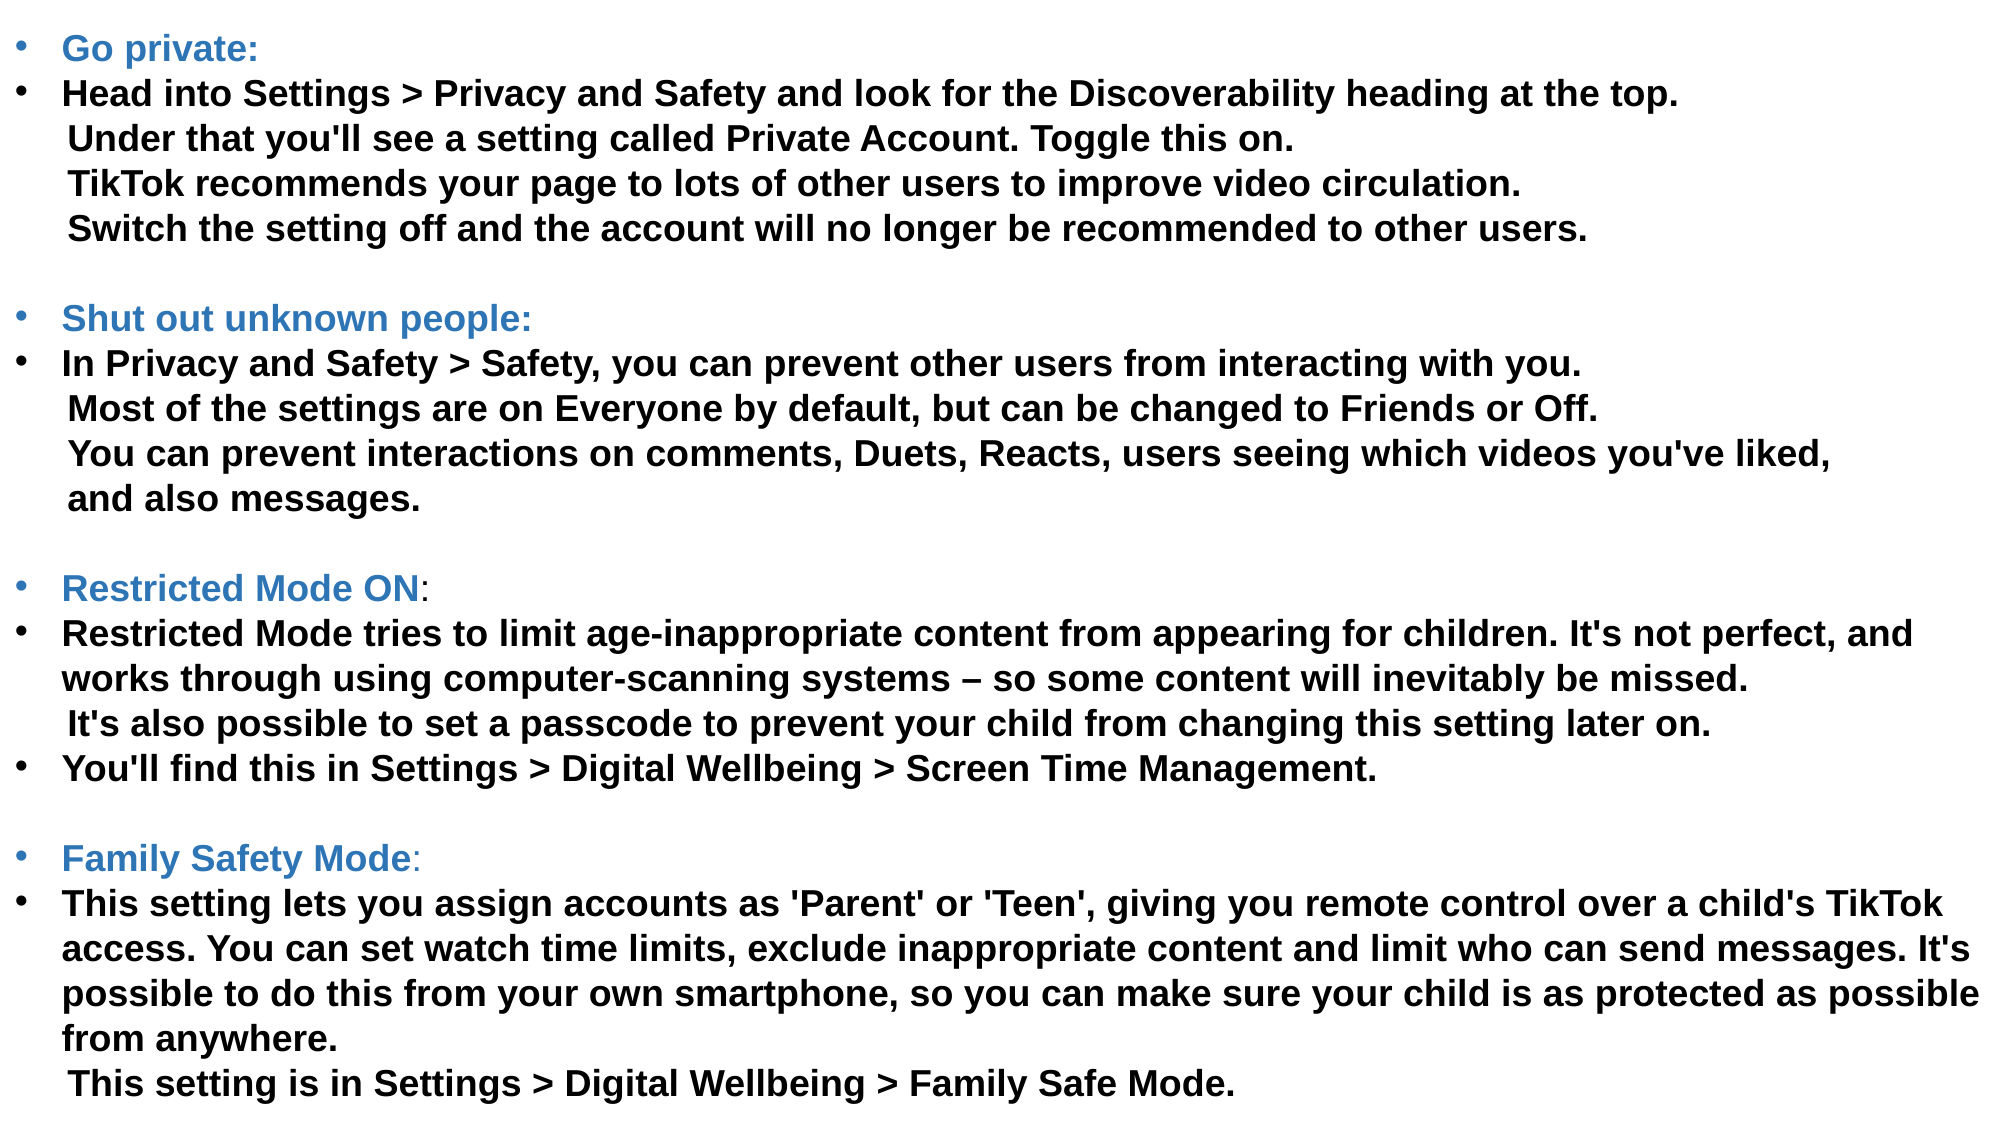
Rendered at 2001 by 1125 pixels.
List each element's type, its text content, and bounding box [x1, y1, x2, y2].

text_box Go private: Head into Settings > Privacy and Safety and look for the Discoverability heading at the top. Under that you'll see a setting called Private Account. Toggle this on. TikTok recommends your page to lots of other users to improve video circulation. Switch the setting off and the account will no longer be recommended to other users. Shut out unknown people: In Privacy and Safety > Safety, you can prevent other users from interacting with you. Most of the settings are on Everyone by default, but can be changed to Friends or Off. You can prevent interactions on comments, Duets, Reacts, users seeing which videos you've liked, and also messages. Restricted Mode ON: Restricted Mode tries to limit age-inappropriate content from appearing for children. It's not perfect, and works through using computer-scanning systems – so some content will inevitably be missed. It's also possible to set a passcode to prevent your child from changing this setting later on. You'll find this in Settings > Digital Wellbeing > Screen Time Management. Family Safety Mode: This setting lets you assign accounts as 'Parent' or 'Teen', giving you remote control over a child's TikTok access. You can set watch time limits, exclude inappropriate content and limit who can send messages. It's possible to do this from your own smartphone, so you can make sure your child is as protected as possible from anywhere. This setting is in Settings > Digital Wellbeing > Family Safe Mode. [0, 16, 2000, 1125]
